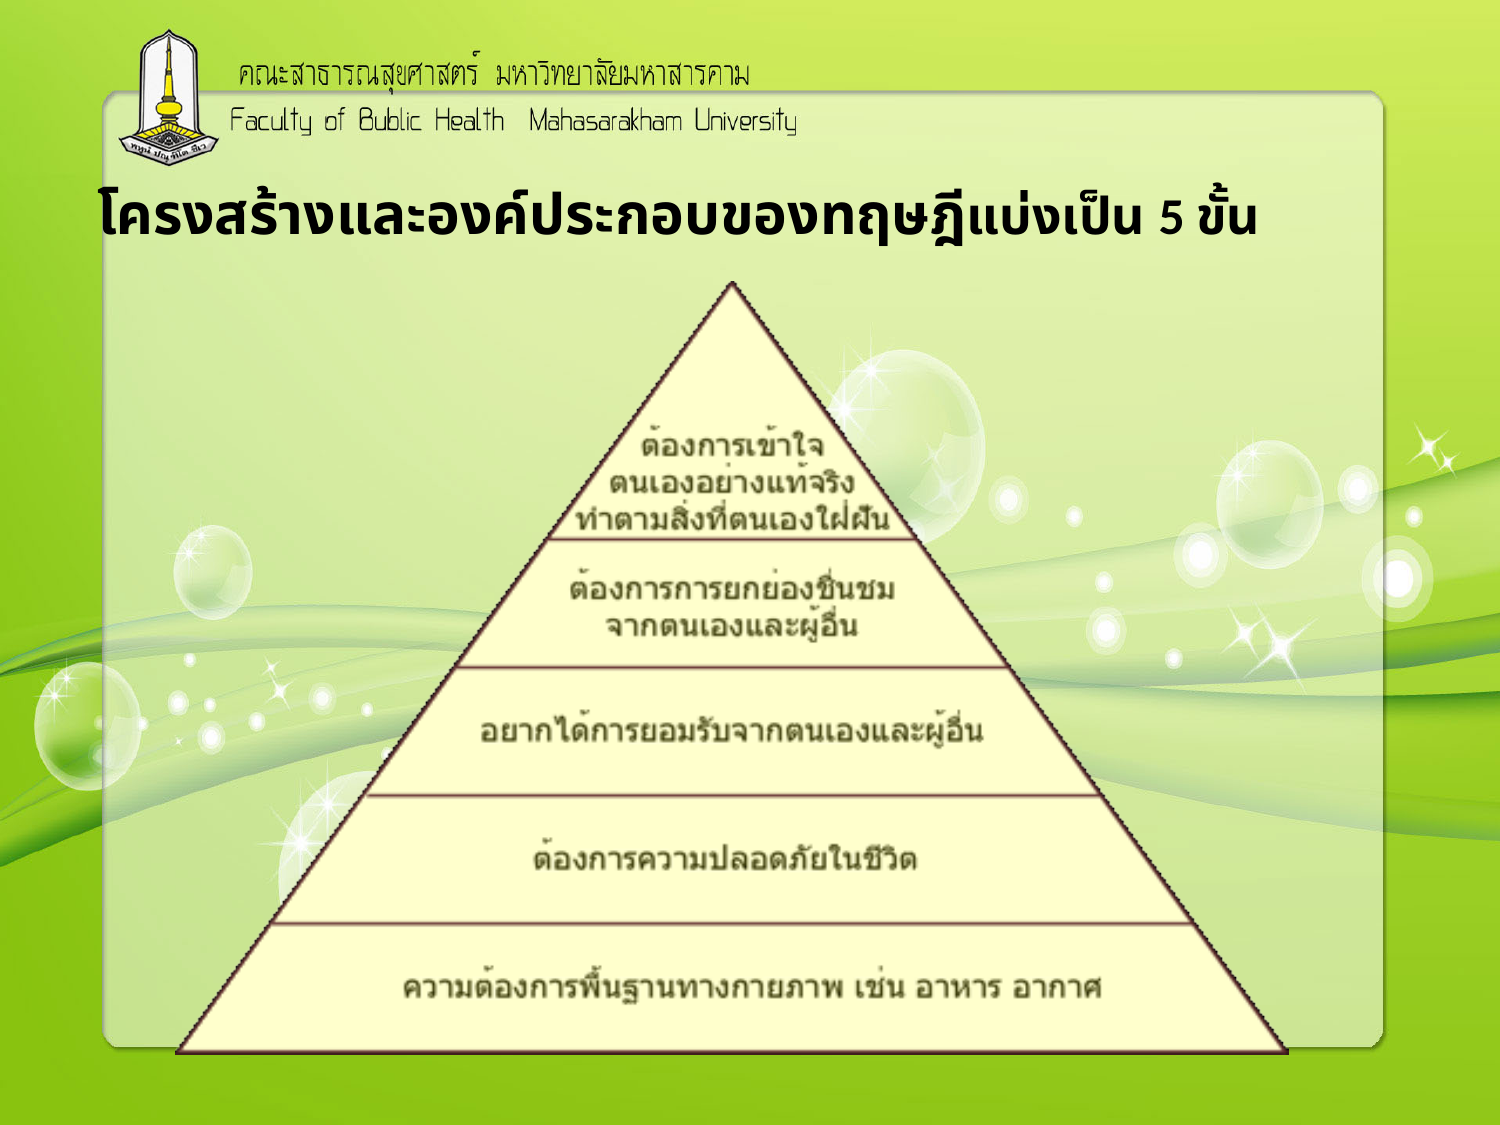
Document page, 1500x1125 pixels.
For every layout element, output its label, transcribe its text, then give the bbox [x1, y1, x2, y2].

title โครงสร้างและองค์ประกอบของทฤษฎีแบ่งเป็น 5 ขั้น [82, 152, 1285, 340]
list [175, 280, 1290, 1055]
picture [0, 0, 1500, 1125]
